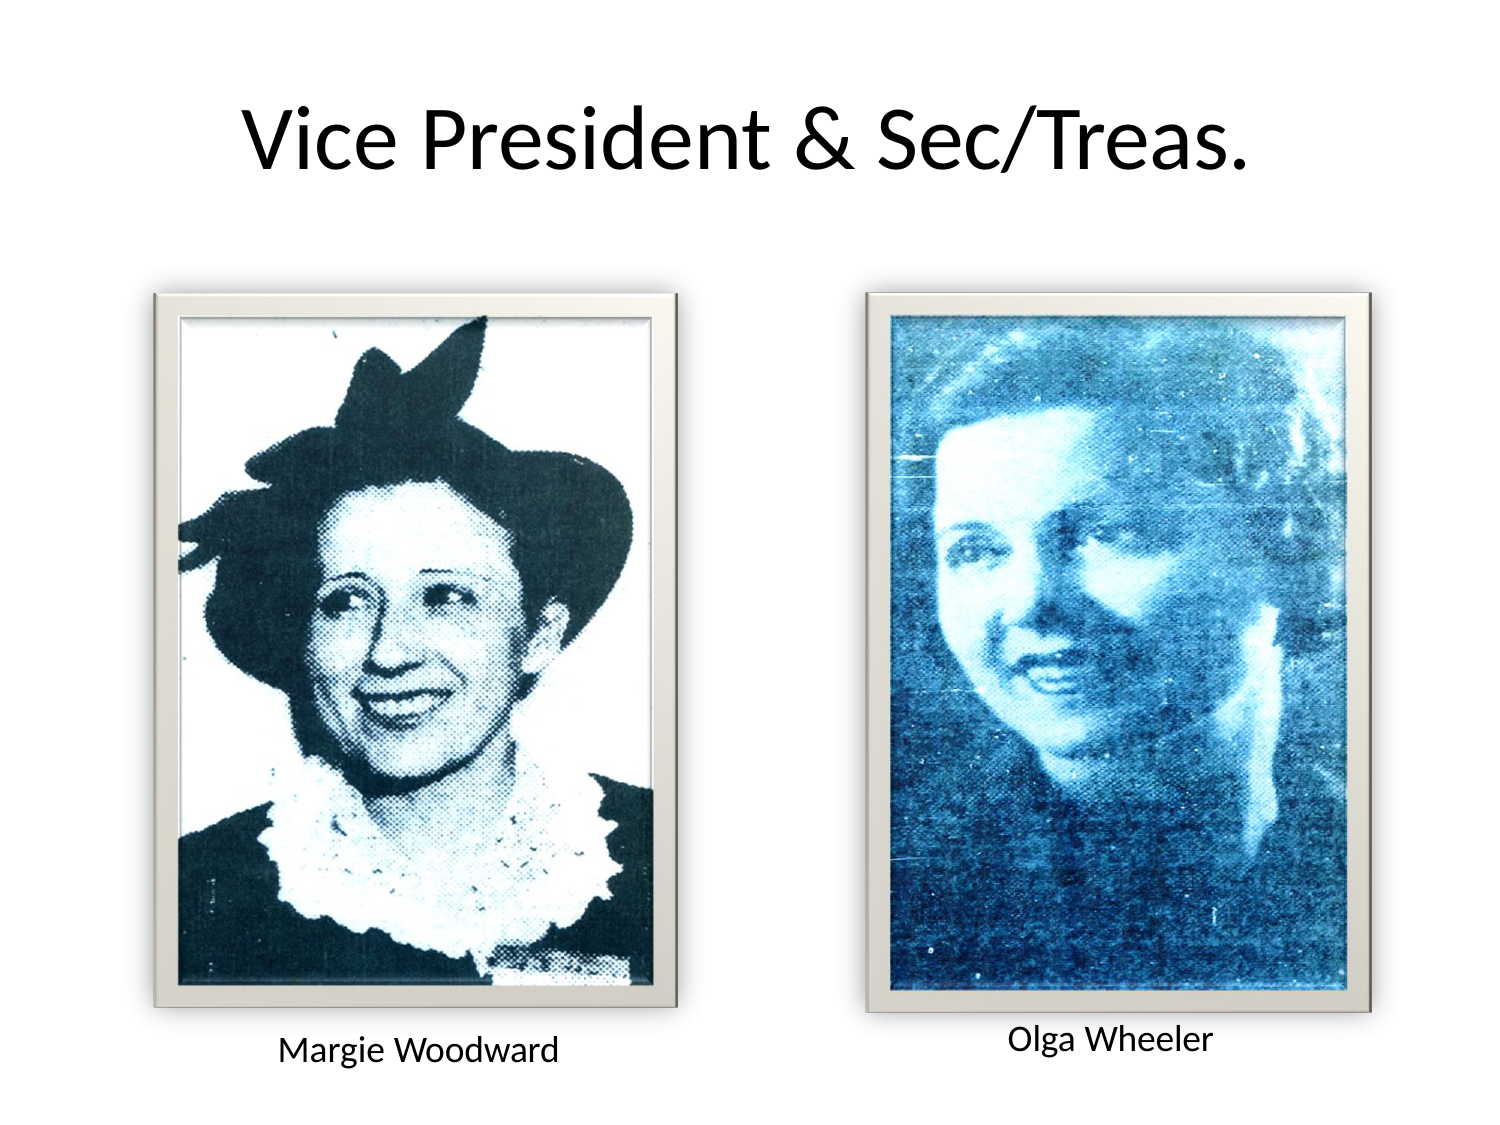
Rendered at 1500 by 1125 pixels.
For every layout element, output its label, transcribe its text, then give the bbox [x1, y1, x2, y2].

title Vice President & Sec/Treas. [100, 75, 1400, 266]
picture [836, 266, 1399, 1041]
picture [125, 266, 705, 1035]
text_box Olga Wheeler [1005, 1047, 1218, 1059]
text_box Margie Woodward [275, 1043, 564, 1070]
